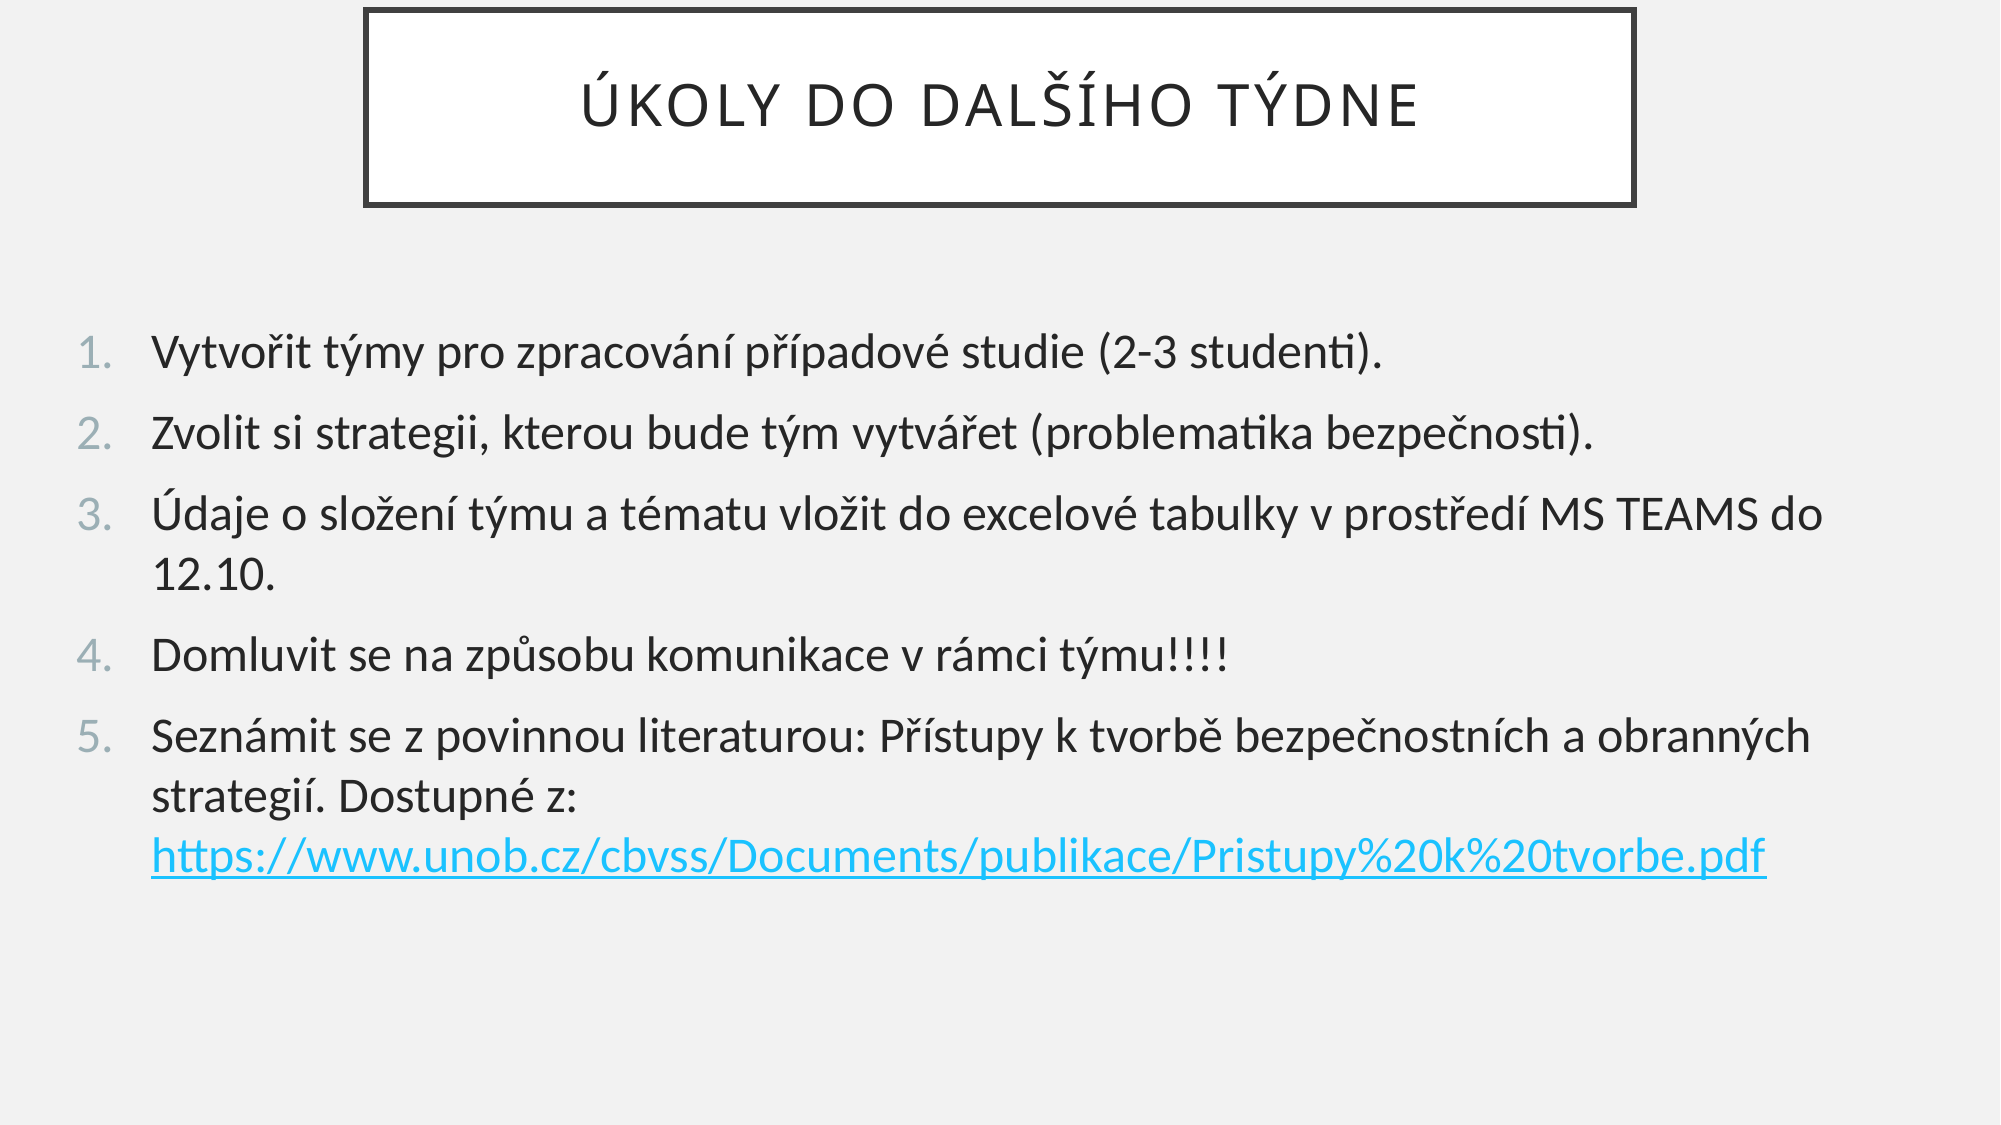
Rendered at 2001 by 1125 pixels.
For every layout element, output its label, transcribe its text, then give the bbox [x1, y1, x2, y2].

list Vytvořit týmy pro zpracování případové studie (2-3 studenti). Zvolit si strategii, kterou bude tým vytvářet (problematika bezpečnosti). Údaje o složení týmu a tématu vložit do excelové tabulky v prostředí MS TEAMS do 12.10. Domluvit se na způsobu komunikace v rámci týmu!!!! Seznámit se z povinnou literaturou: Přístupy k tvorbě bezpečnostních a obranných strategií. Dostupné z: https://www.unob.cz/cbvss/Documents/publikace/Pristupy%20k%20tvorbe.pdf [61, 311, 1969, 1031]
title ÚKOLY DO DALŠÍHO TÝDNE [363, 7, 1637, 208]
